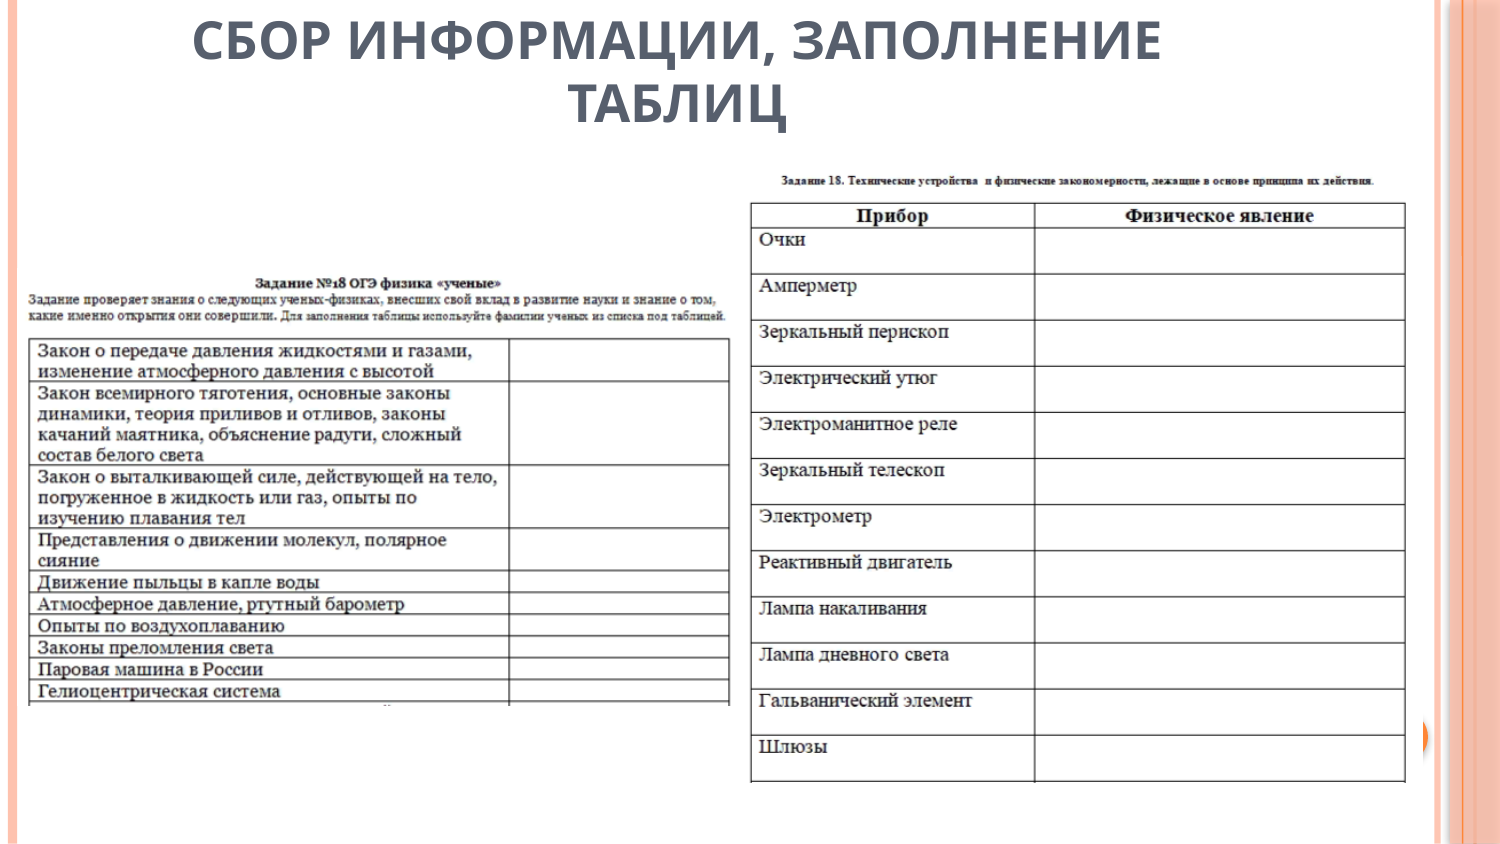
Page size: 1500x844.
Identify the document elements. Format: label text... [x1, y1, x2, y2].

title Сбор информации, заполнение таблиц [64, 0, 1290, 141]
picture [737, 161, 1424, 783]
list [17, 267, 742, 706]
